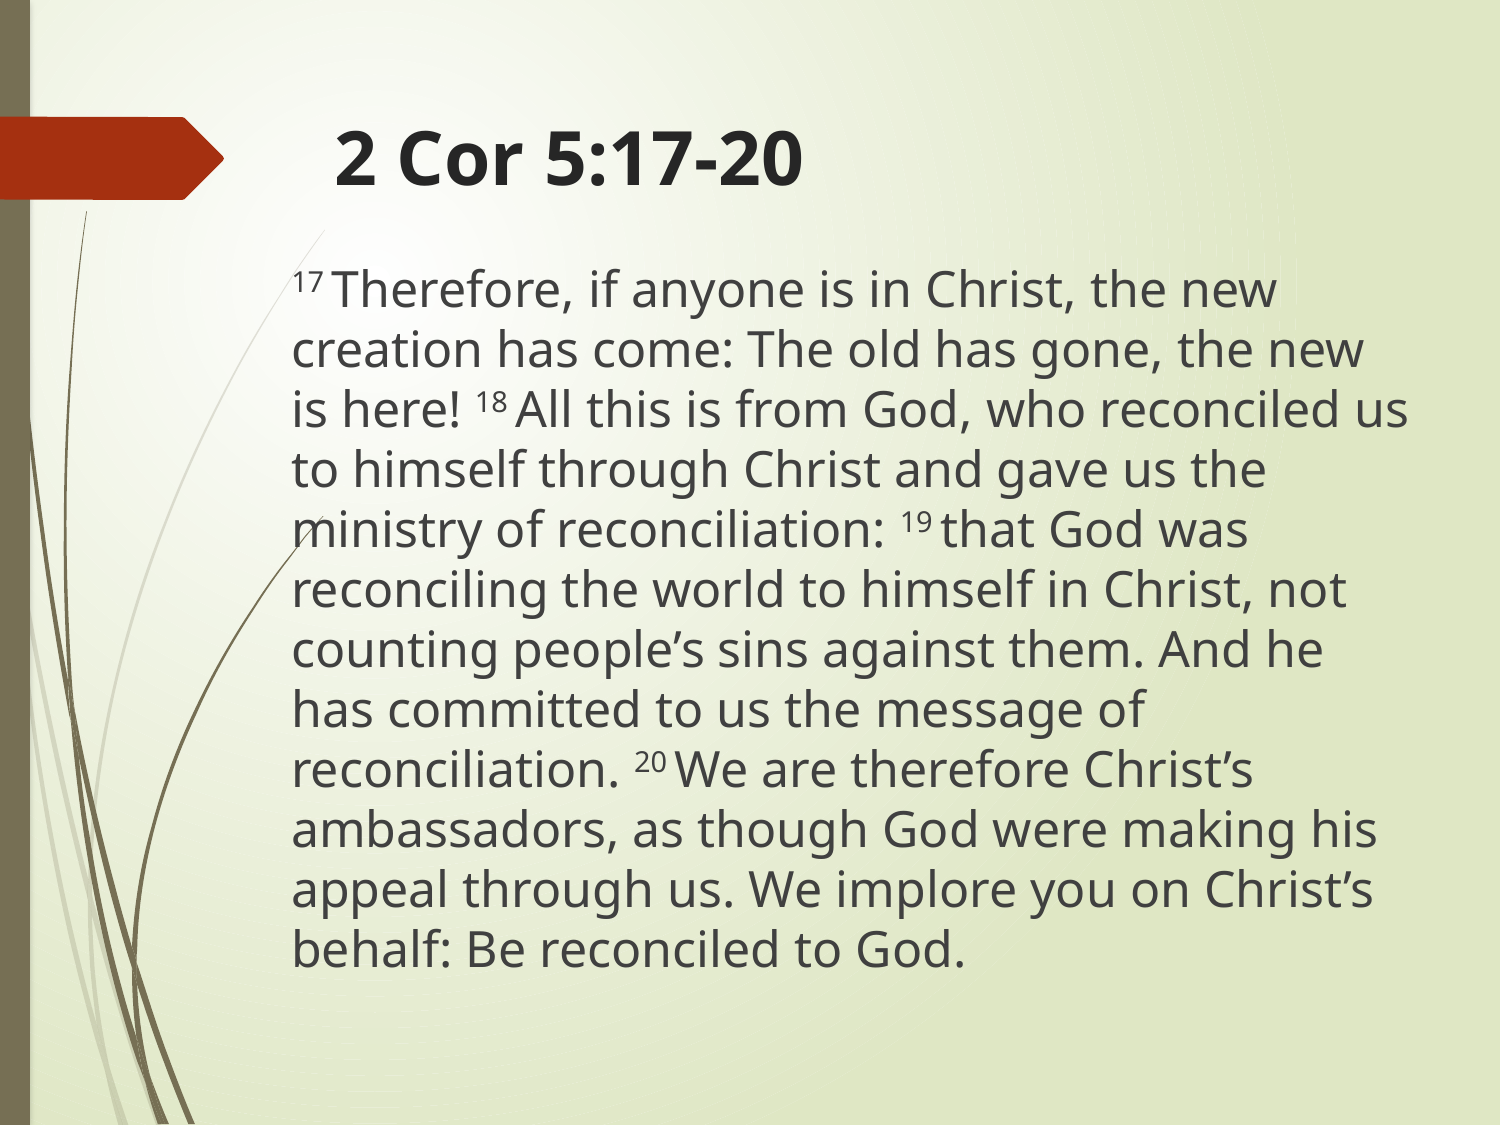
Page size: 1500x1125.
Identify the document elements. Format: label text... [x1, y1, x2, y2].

list 17 Therefore, if anyone is in Christ, the new creation has come: The old has gone, the new is here! 18 All this is from God, who reconciled us to himself through Christ and gave us the ministry of reconciliation: 19 that God was reconciling the world to himself in Christ, not counting people’s sins against them. And he has committed to us the message of reconciliation. 20 We are therefore Christ’s ambassadors, as though God were making his appeal through us. We implore you on Christ’s behalf: Be reconciled to God. [276, 249, 1427, 1043]
title 2 Cor 5:17-20 [319, 102, 1400, 227]
